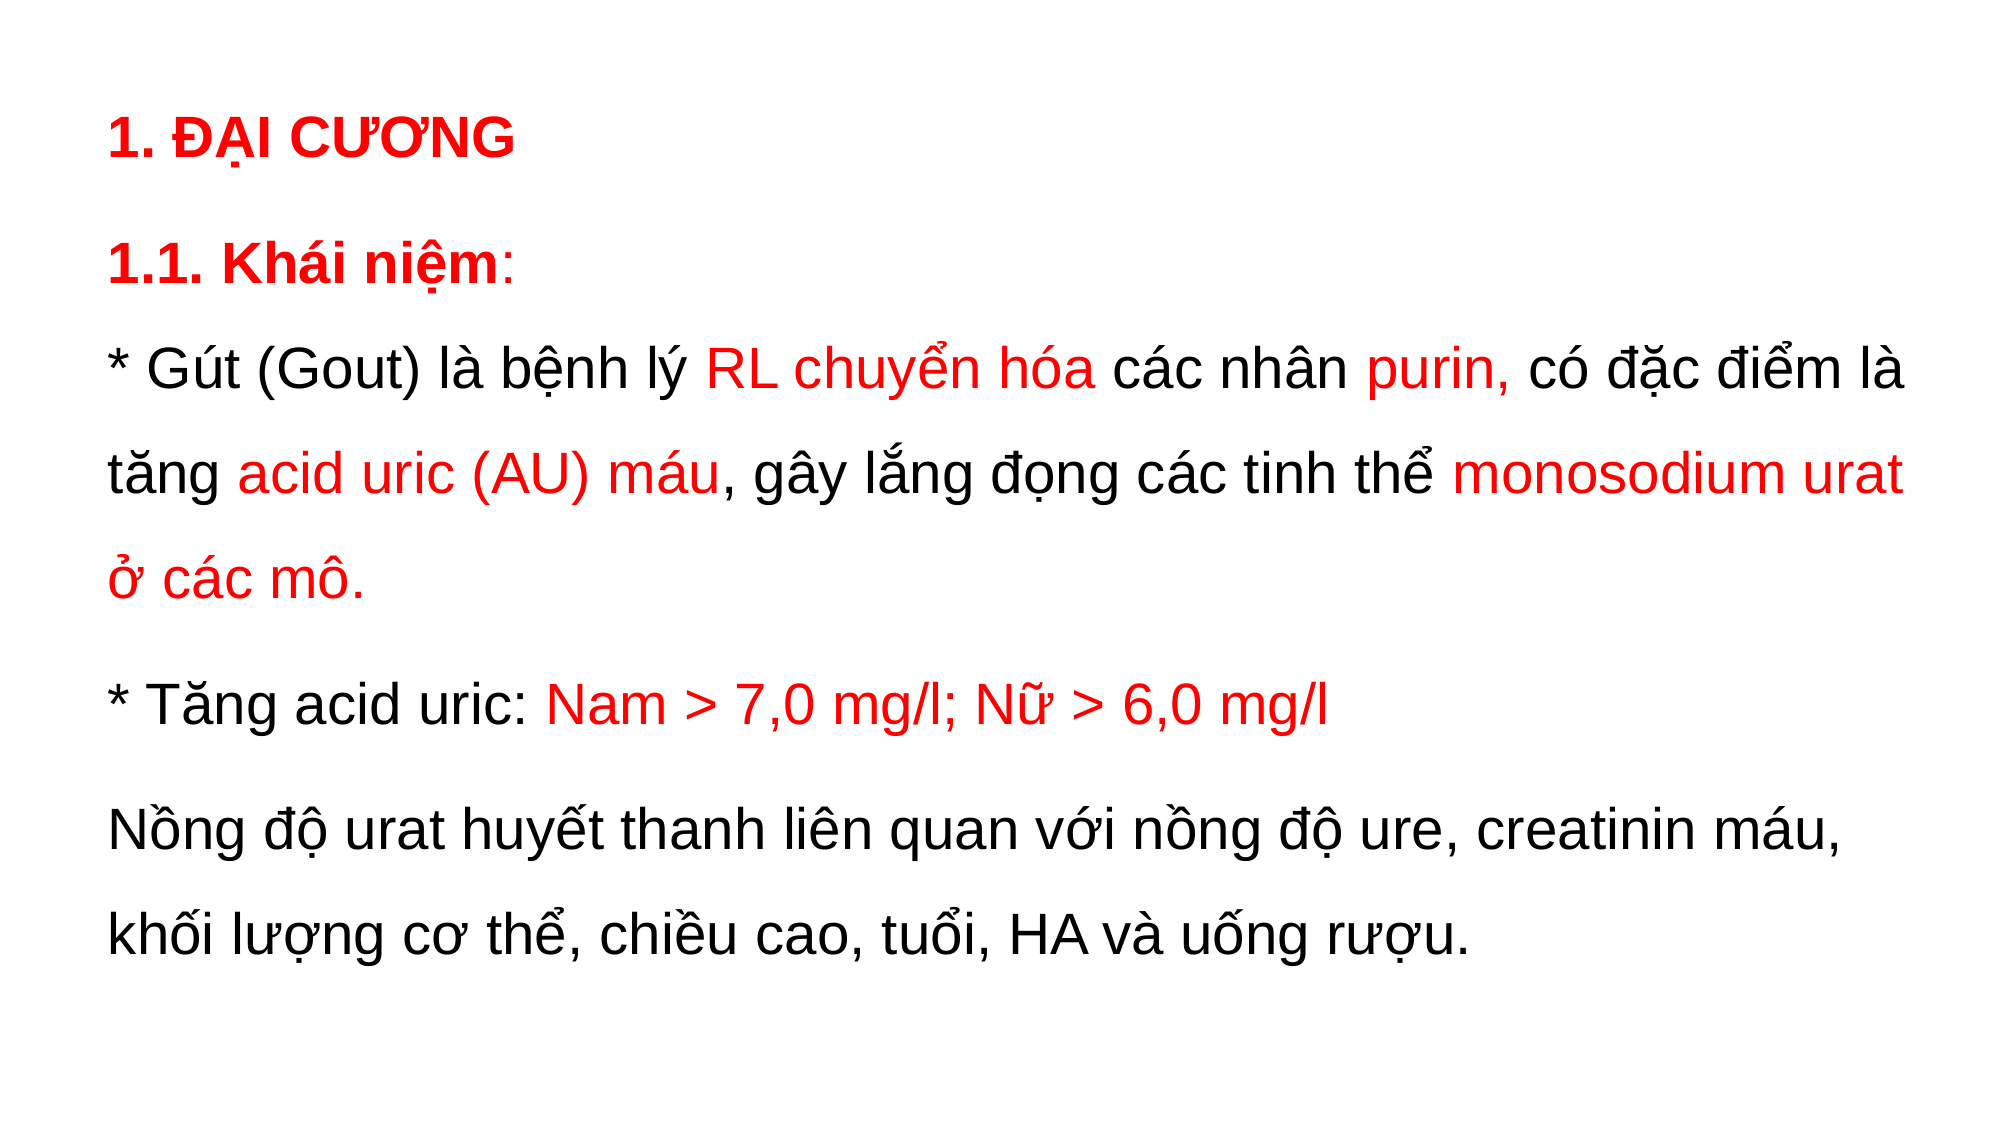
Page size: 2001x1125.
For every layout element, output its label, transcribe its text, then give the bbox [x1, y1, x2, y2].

list 1. ĐẠI CƯƠNG 1.1. Khái niệm: * Gút (Gout) là bệnh lý RL chuyển hóa các nhân purin, có đặc điểm là tăng acid uric (AU) máu, gây lắng đọng các tinh thể monosodium urat ở các mô. * Tăng acid uric: Nam > 7,0 mg/l; Nữ > 6,0 mg/l Nồng độ urat huyết thanh liên quan với nồng độ ure, creatinin máu, khối lượng cơ thể, chiều cao, tuổi, HA và uống rượu. [92, 57, 1931, 1033]
